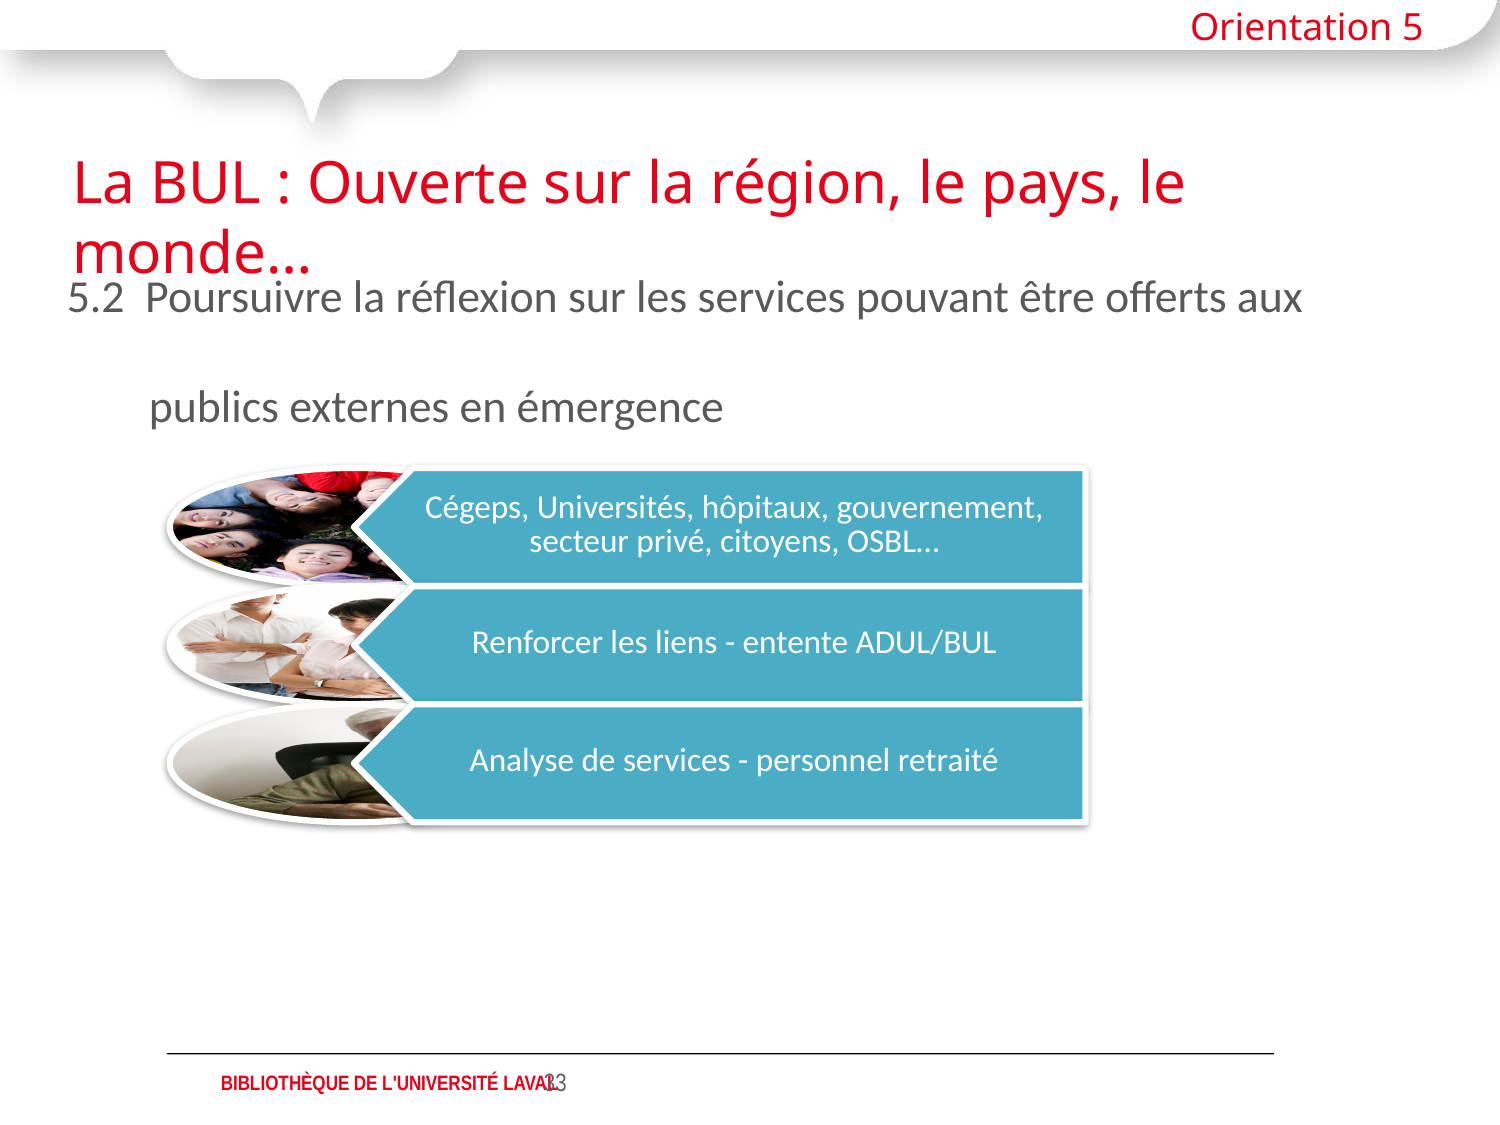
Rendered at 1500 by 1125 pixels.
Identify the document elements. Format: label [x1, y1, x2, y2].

text_box [169, 467, 1270, 823]
picture [0, 0, 1500, 1125]
